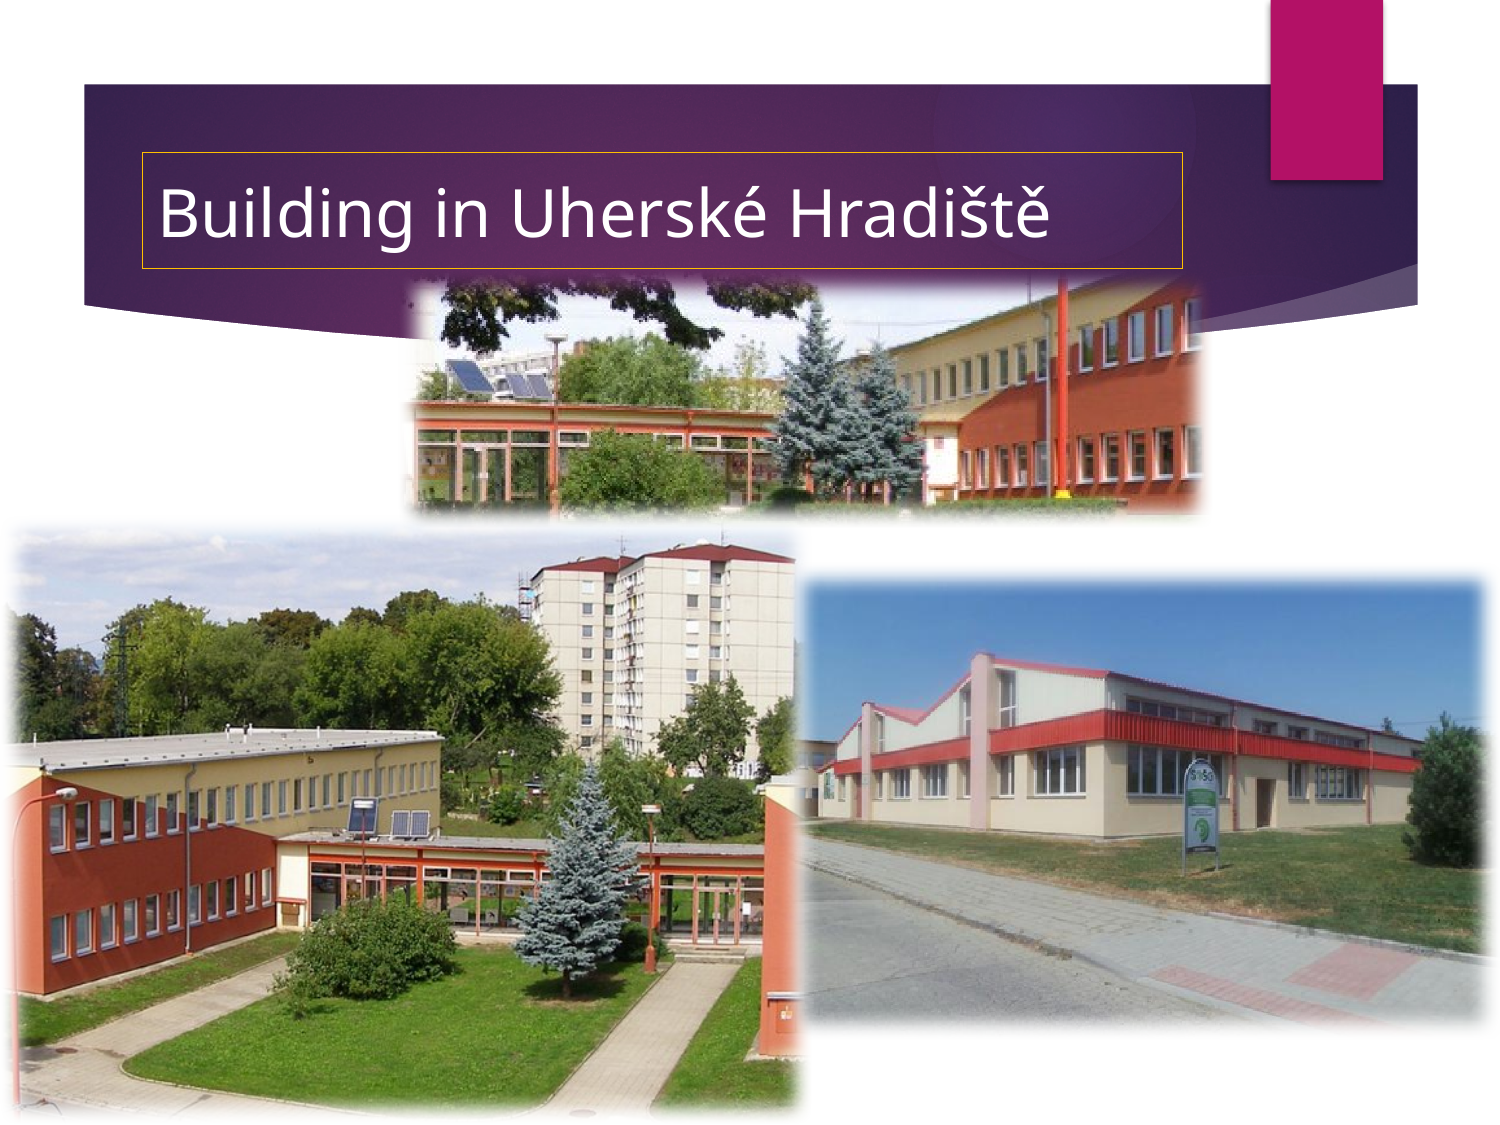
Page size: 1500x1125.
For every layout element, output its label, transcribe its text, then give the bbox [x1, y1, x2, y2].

picture [0, 269, 1500, 1125]
title Building in Uherské Hradiště [142, 152, 1183, 269]
